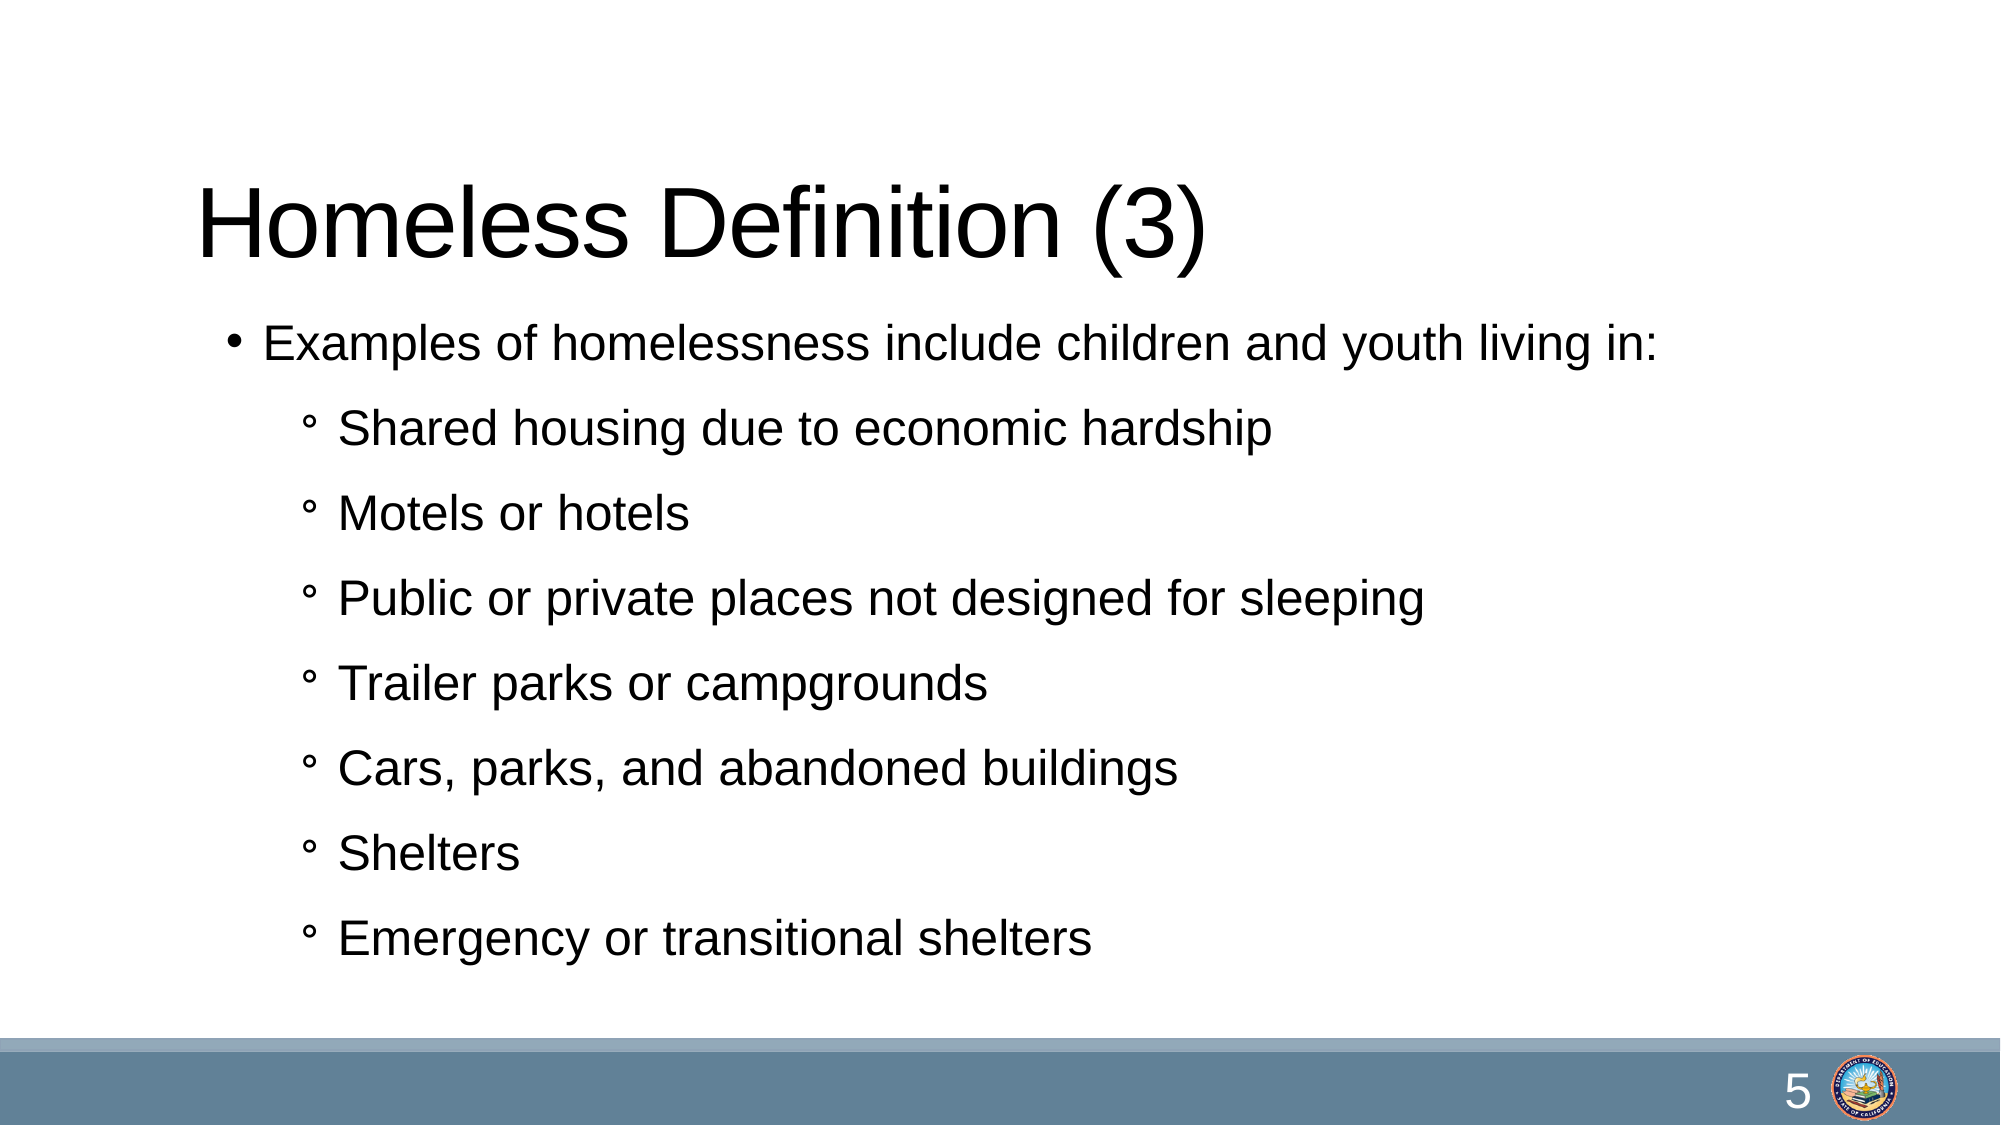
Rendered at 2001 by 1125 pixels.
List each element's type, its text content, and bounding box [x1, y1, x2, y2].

list Examples of homelessness include children and youth living in: Shared housing due to economic hardship Motels or hotels Public or private places not designed for sleeping Trailer parks or campgrounds Cars, parks, and abandoned buildings Shelters Emergency or transitional shelters [180, 302, 1830, 1018]
slide_number 5 [1611, 1059, 1827, 1119]
picture [1831, 1055, 1899, 1122]
title Homeless Definition (3) [180, 47, 1830, 285]
